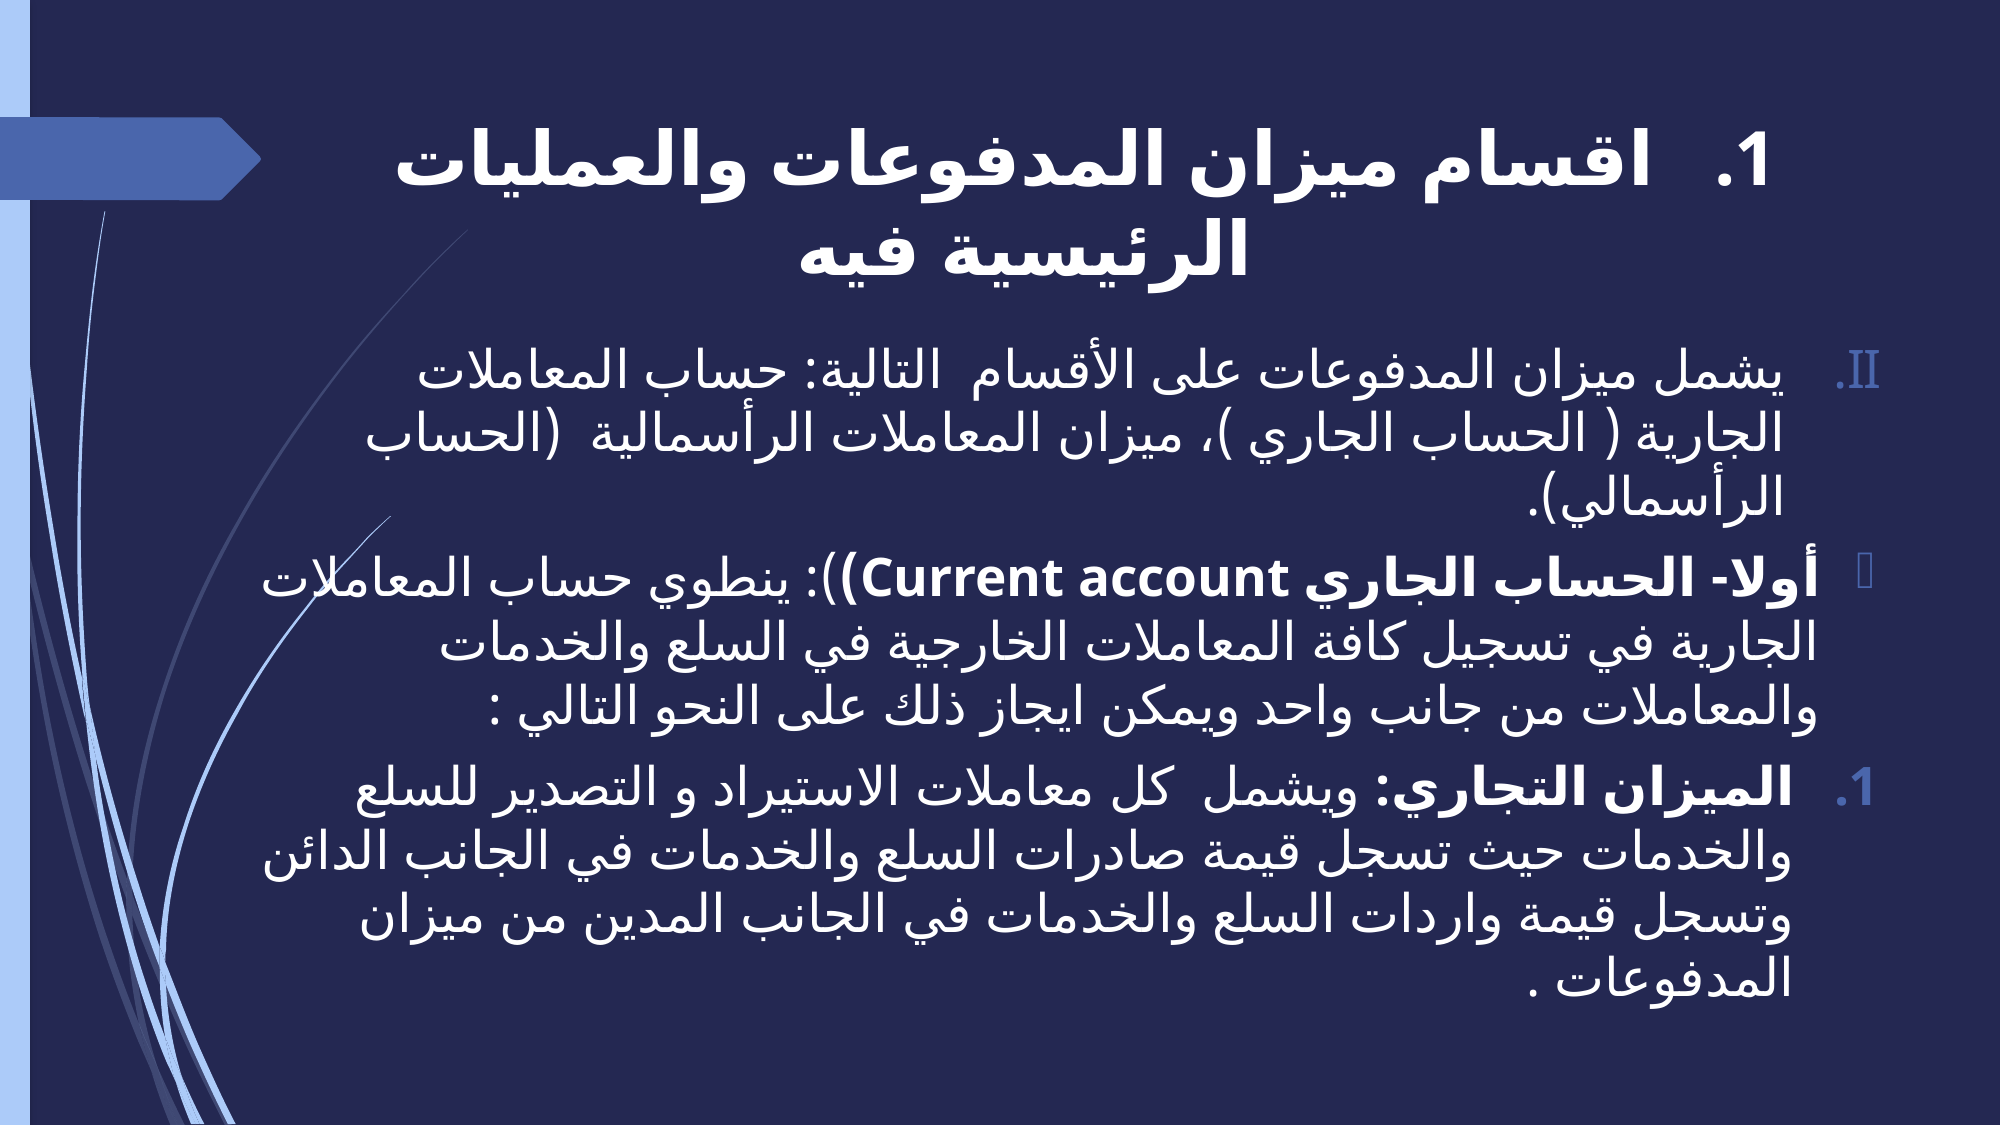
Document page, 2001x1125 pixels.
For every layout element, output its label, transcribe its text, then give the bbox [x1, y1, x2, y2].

title اقسام ميزان المدفوعات والعمليات الرئيسية فيه [283, 102, 1888, 313]
list يشمل ميزان المدفوعات على الأقسام التالية: حساب المعاملات الجارية ( الحساب الجاري )، ميزان المعاملات الرأسمالية (الحساب الرأسمالي). أولا- الحساب الجاري Current account)): ينطوي حساب المعاملات الجارية في تسجيل كافة المعاملات الخارجية في السلع والخدمات والمعاملات من جانب واحد ويمكن ايجاز ذلك على النحو التالي : الميزان التجاري: ويشمل كل معاملات الاستيراد و التصدير للسلع والخدمات حيث تسجل قيمة صادرات السلع والخدمات في الجانب الدائن وتسجل قيمة واردات السلع والخدمات في الجانب المدين من ميزان المدفوعات . [238, 327, 1888, 1084]
